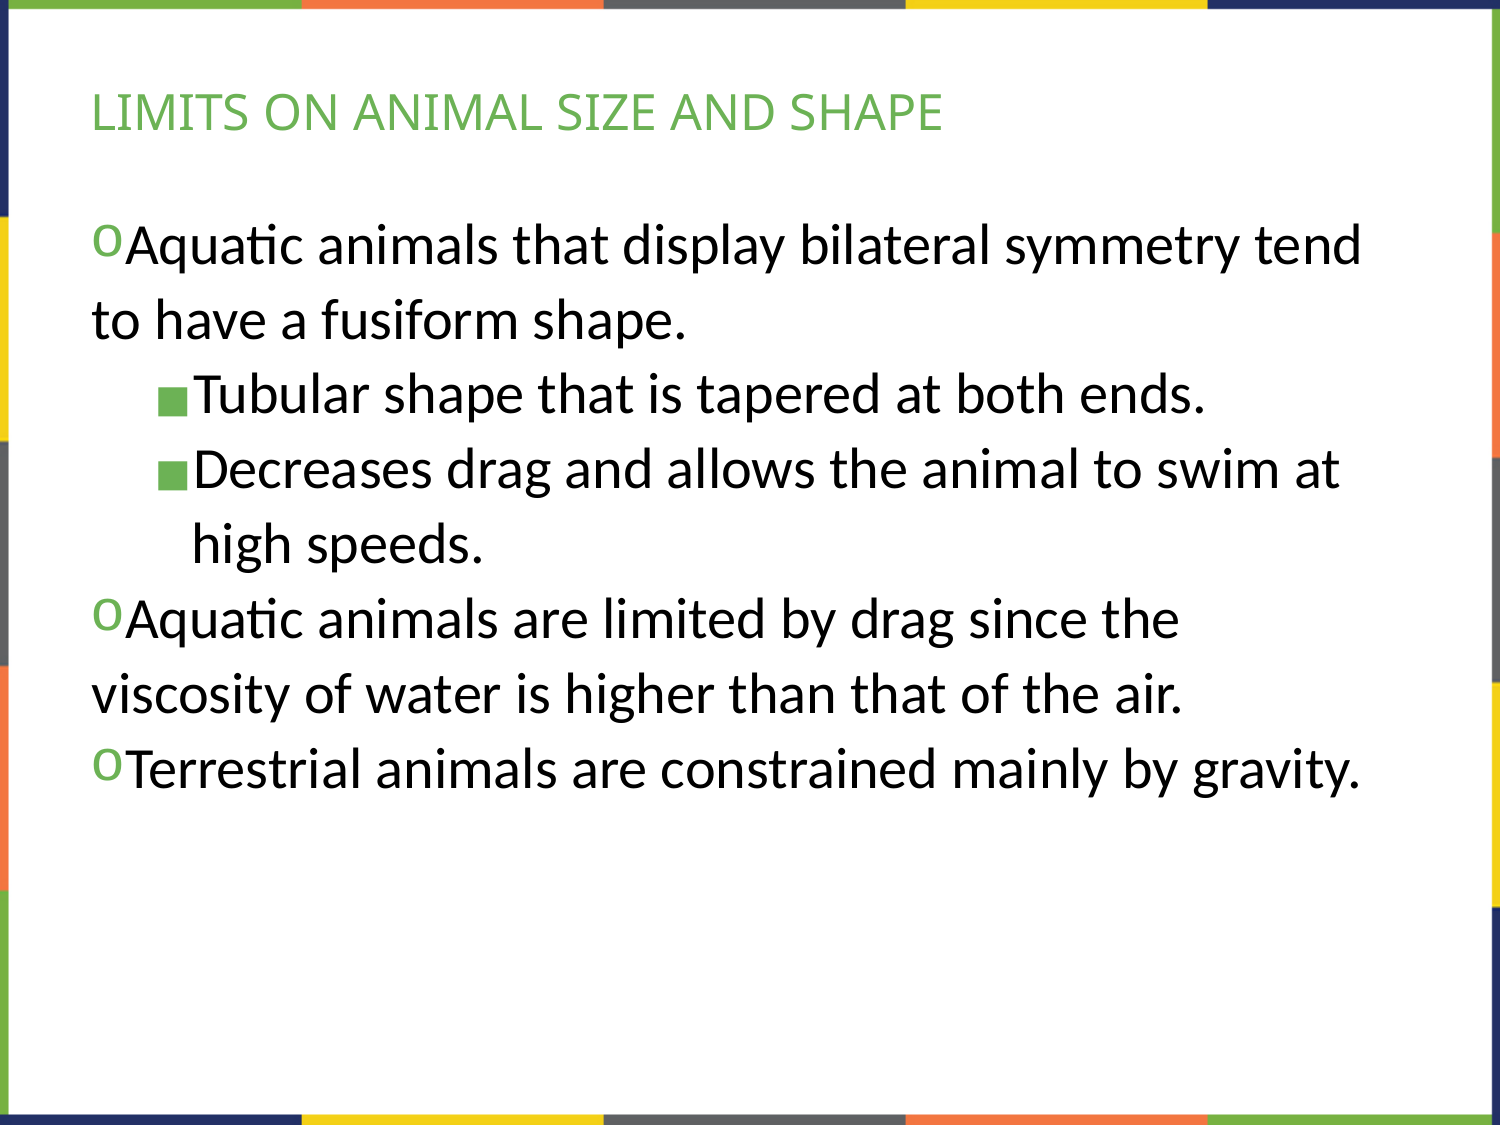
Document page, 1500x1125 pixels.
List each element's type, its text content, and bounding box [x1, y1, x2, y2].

picture [0, 0, 1500, 1125]
title LIMITS ON ANIMAL SIZE AND SHAPE [75, 39, 1398, 148]
list Aquatic animals that display bilateral symmetry tend to have a fusiform shape. Tubular shape that is tapered at both ends. Decreases drag and allows the animal to swim at high speeds. Aquatic animals are limited by drag since the viscosity of water is higher than that of the air. Terrestrial animals are constrained mainly by gravity. [75, 193, 1398, 986]
